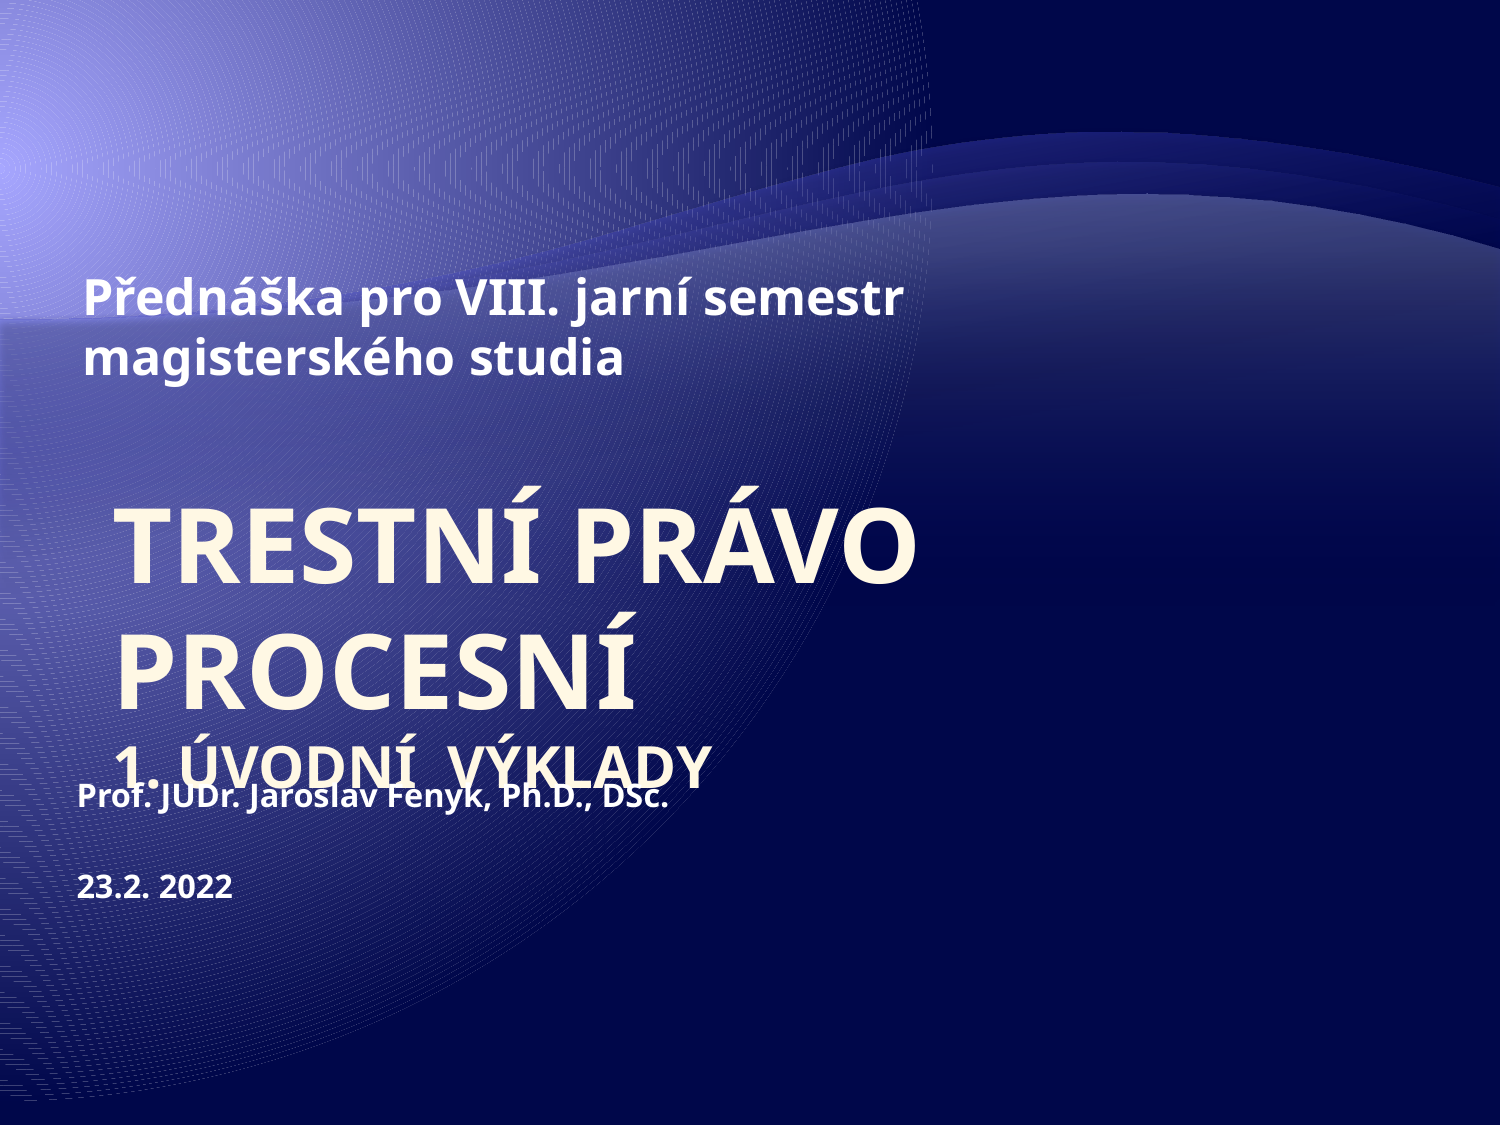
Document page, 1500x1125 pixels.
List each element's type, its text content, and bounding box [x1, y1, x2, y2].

title Trestní Právo Procesní 1. Úvodní výklady [112, 479, 1463, 811]
subtitle Přednáška pro VIII. jarní semestr magisterského studia [82, 184, 1105, 386]
text_box Prof. JUDr. Jaroslav Fenyk, Ph.D., DSc. 23.2. 2022 [76, 775, 1140, 905]
